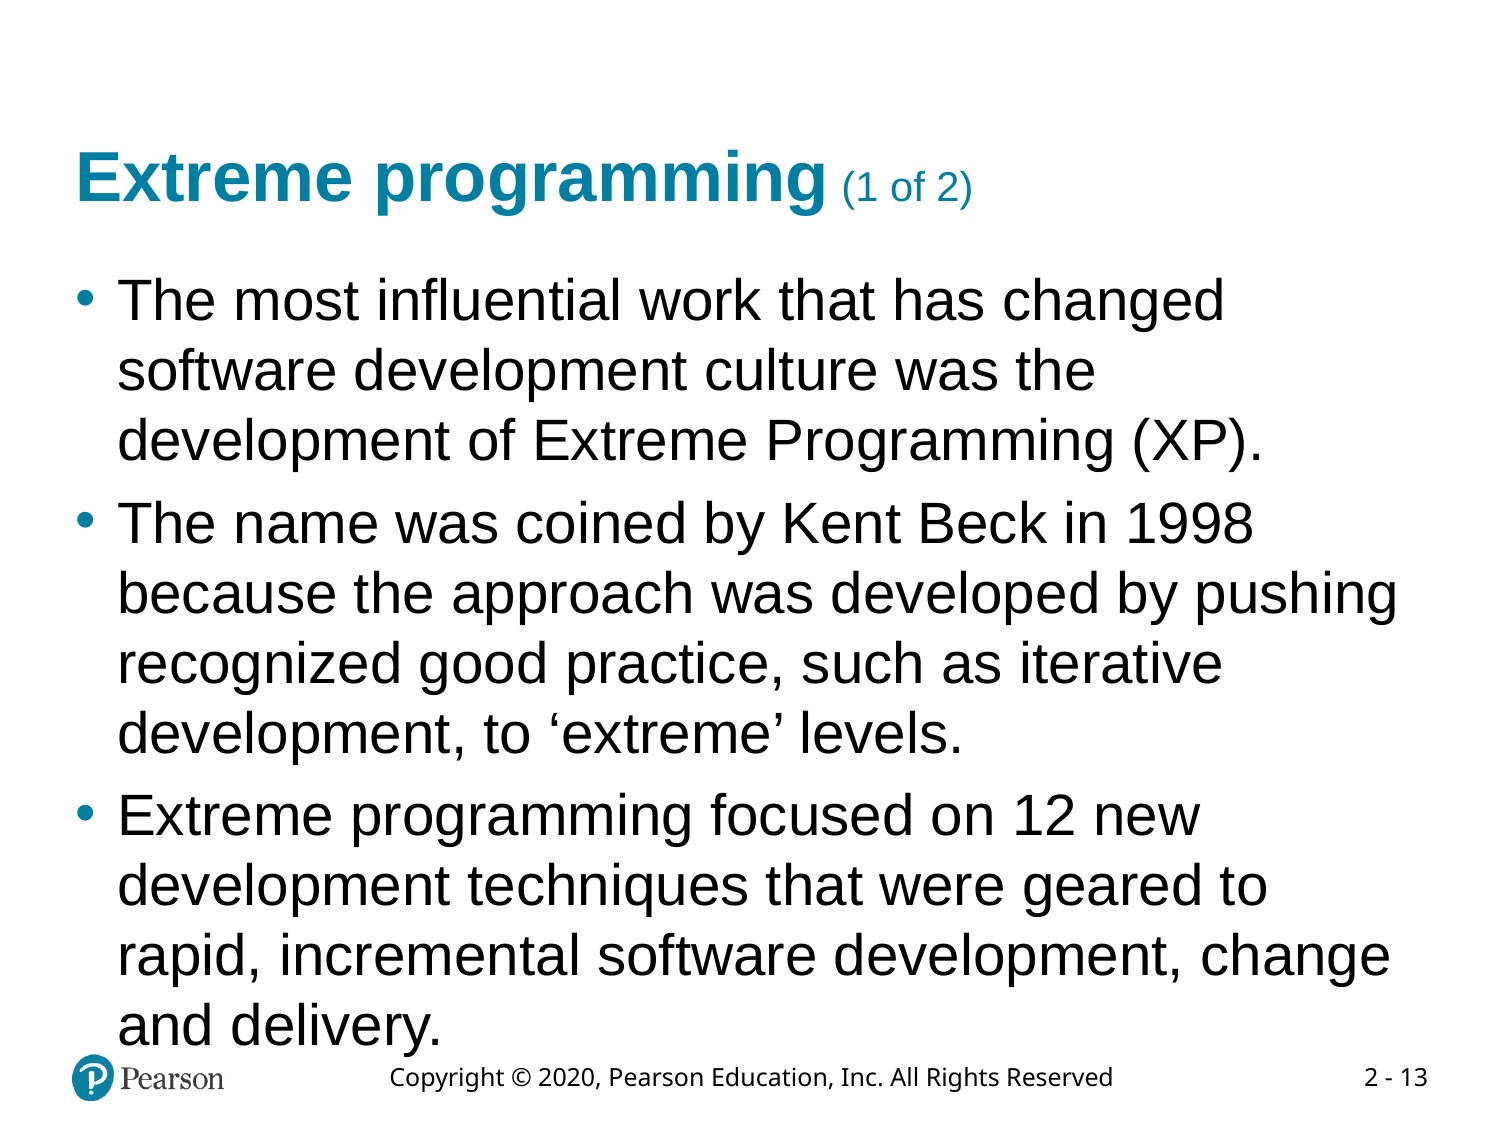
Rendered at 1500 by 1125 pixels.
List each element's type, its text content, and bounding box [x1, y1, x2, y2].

picture [72, 1087, 83, 1101]
picture [81, 1064, 107, 1089]
title Extreme programming (1 of 2) [75, 35, 1425, 216]
picture [72, 1054, 89, 1072]
list The most influential work that has changed software development culture was the development of Extreme Programming (XP). The name was coined by Kent Beck in 1998 because the approach was developed by pushing recognized good practice, such as iterative development, to ‘extreme’ levels. Extreme programming focused on 12 new development techniques that were geared to rapid, incremental software development, change and delivery. [75, 262, 1425, 1050]
picture [99, 1054, 224, 1101]
